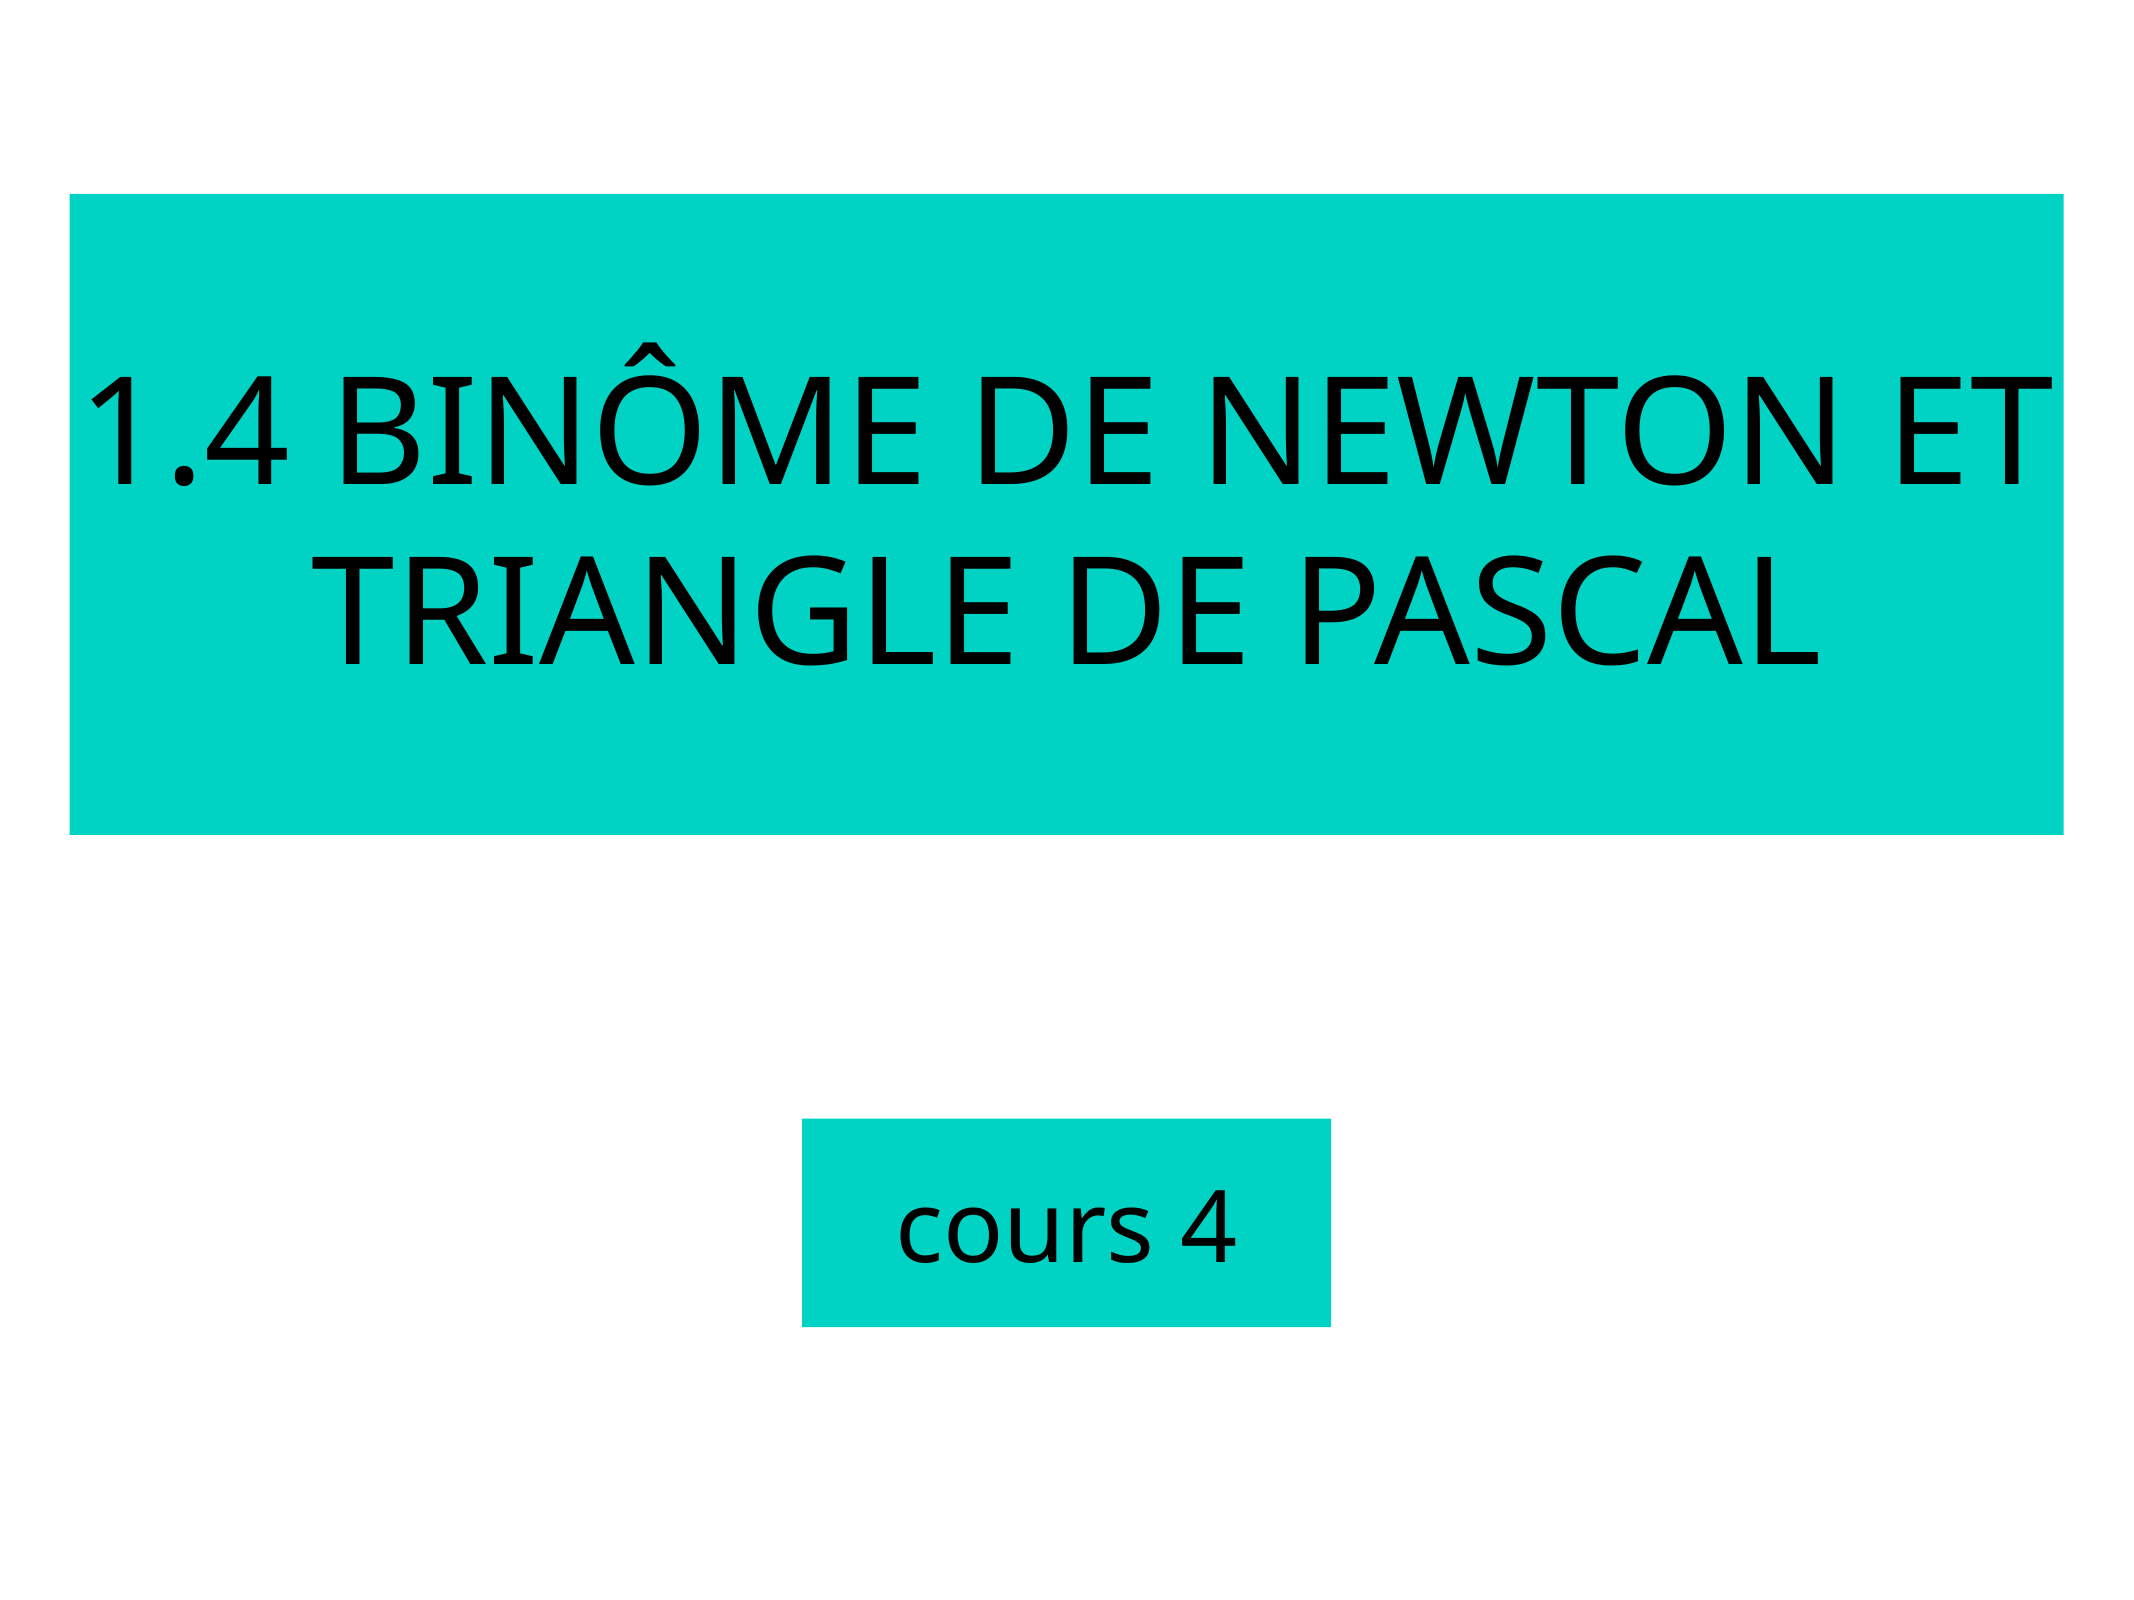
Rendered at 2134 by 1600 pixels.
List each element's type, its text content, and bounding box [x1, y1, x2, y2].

list 1.4 Binôme de Newton et triangle de pascal [68, 192, 2066, 837]
list cours 4 [800, 1117, 1333, 1329]
